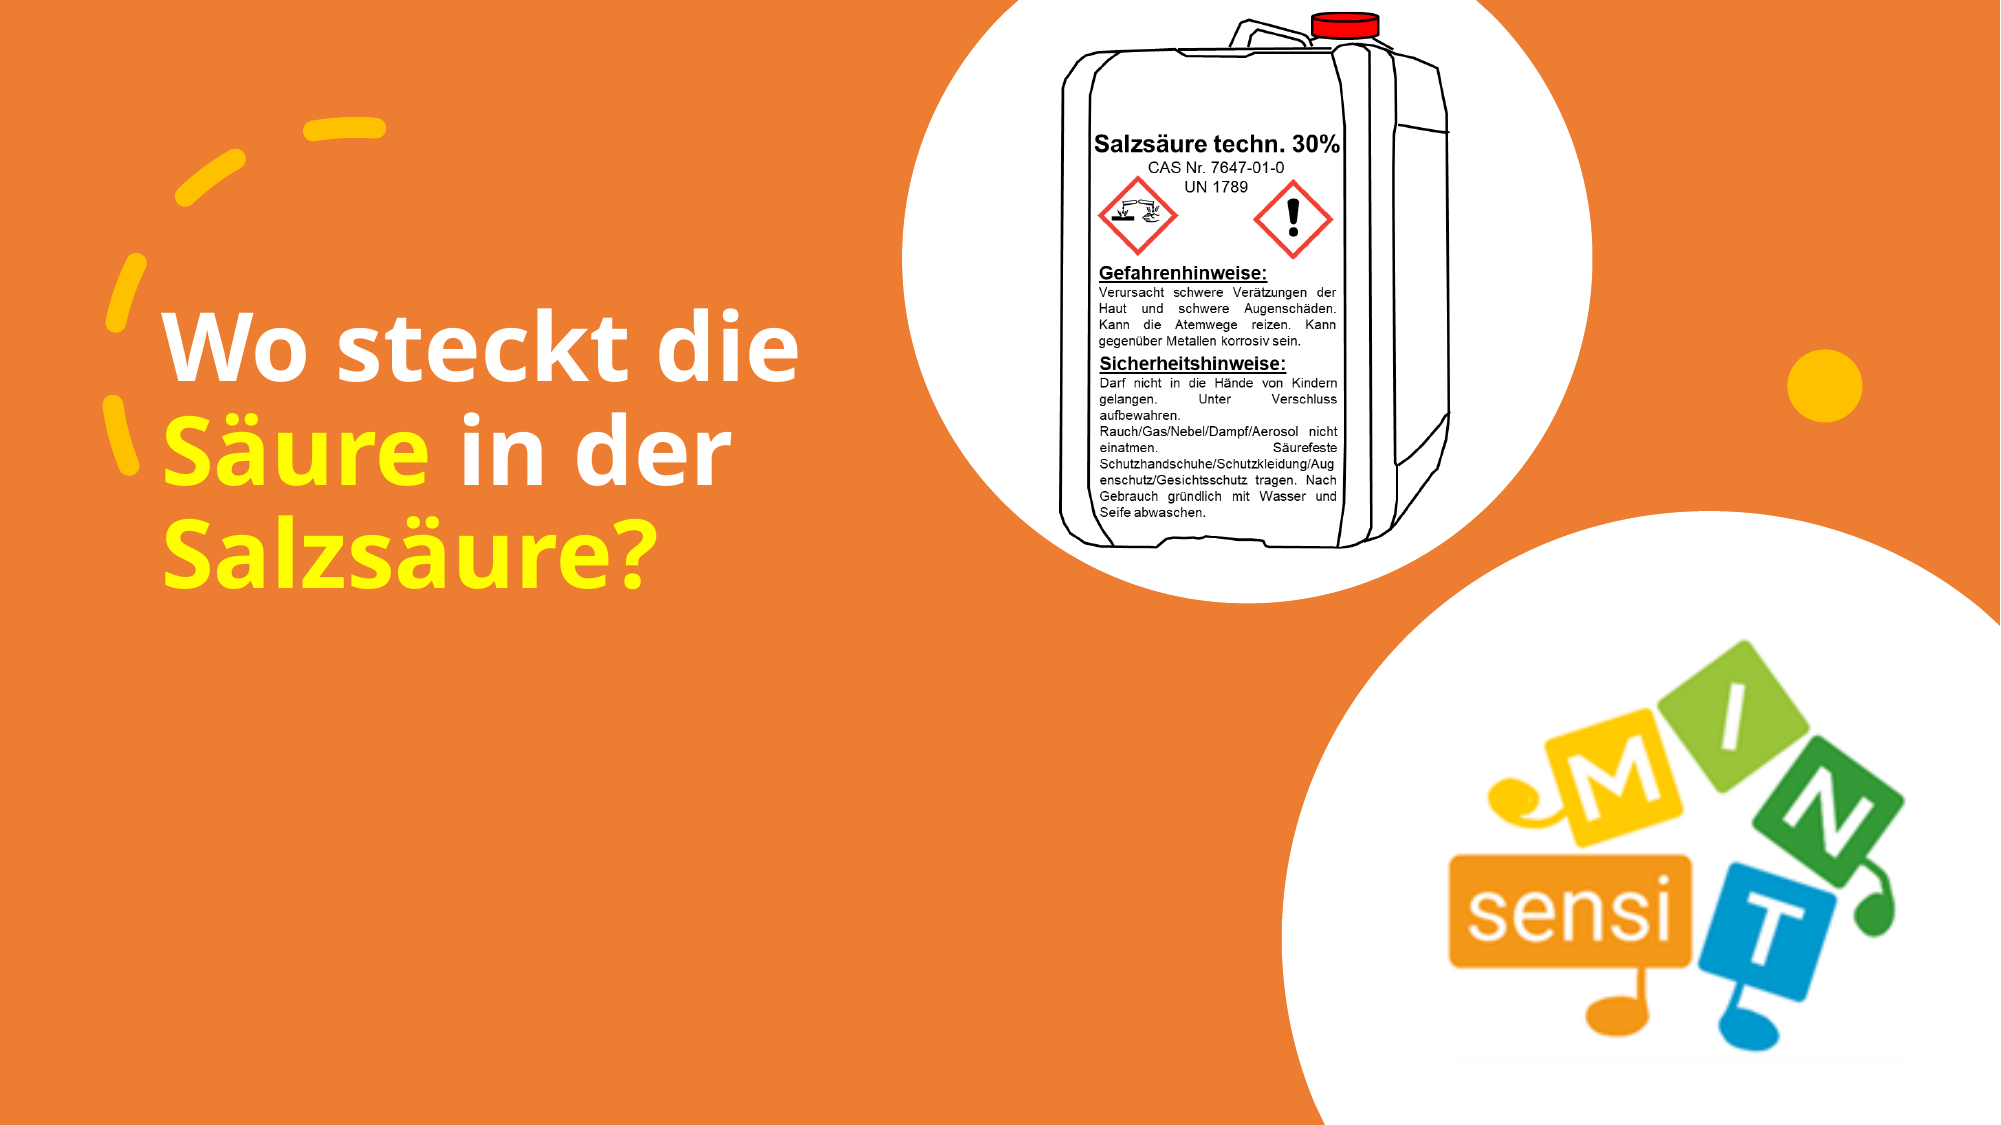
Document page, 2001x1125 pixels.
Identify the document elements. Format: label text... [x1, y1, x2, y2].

text_box [1786, 348, 1864, 424]
text_box [110, 245, 146, 467]
title Wo steckt die Säure in der Salzsäure? [146, 224, 873, 617]
text_box [160, 126, 385, 224]
text_box [901, 0, 1594, 605]
text_box [0, 0, 2000, 1125]
picture [1446, 637, 1911, 1059]
picture [1059, 11, 1451, 549]
text_box [1280, 510, 2000, 1125]
